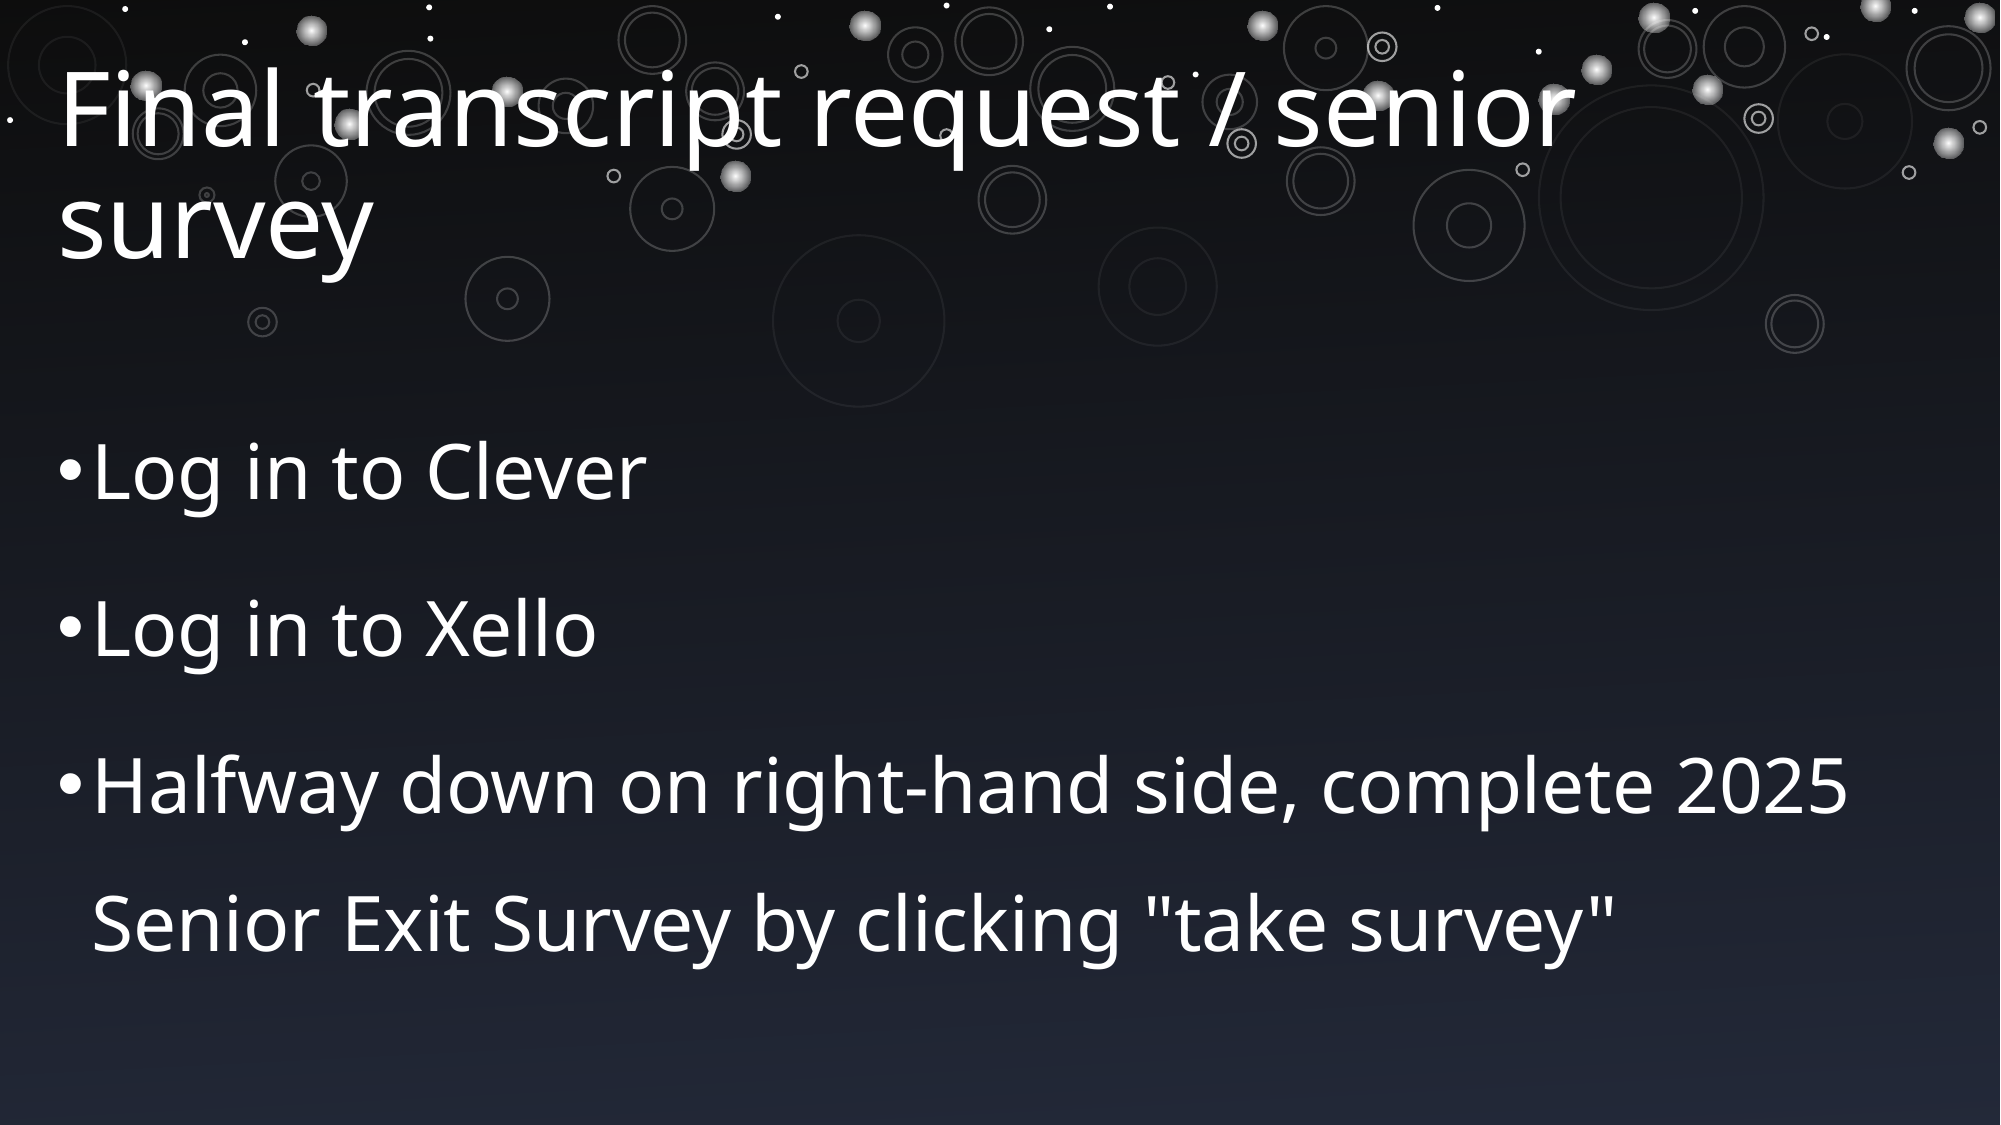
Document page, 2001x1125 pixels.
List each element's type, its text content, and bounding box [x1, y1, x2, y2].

list Final transcript request / senior survey Log in to Clever Log in to Xello Halfway down on right-hand side, complete 2025 Senior Exit Survey by clicking "take survey" [41, 50, 1916, 982]
